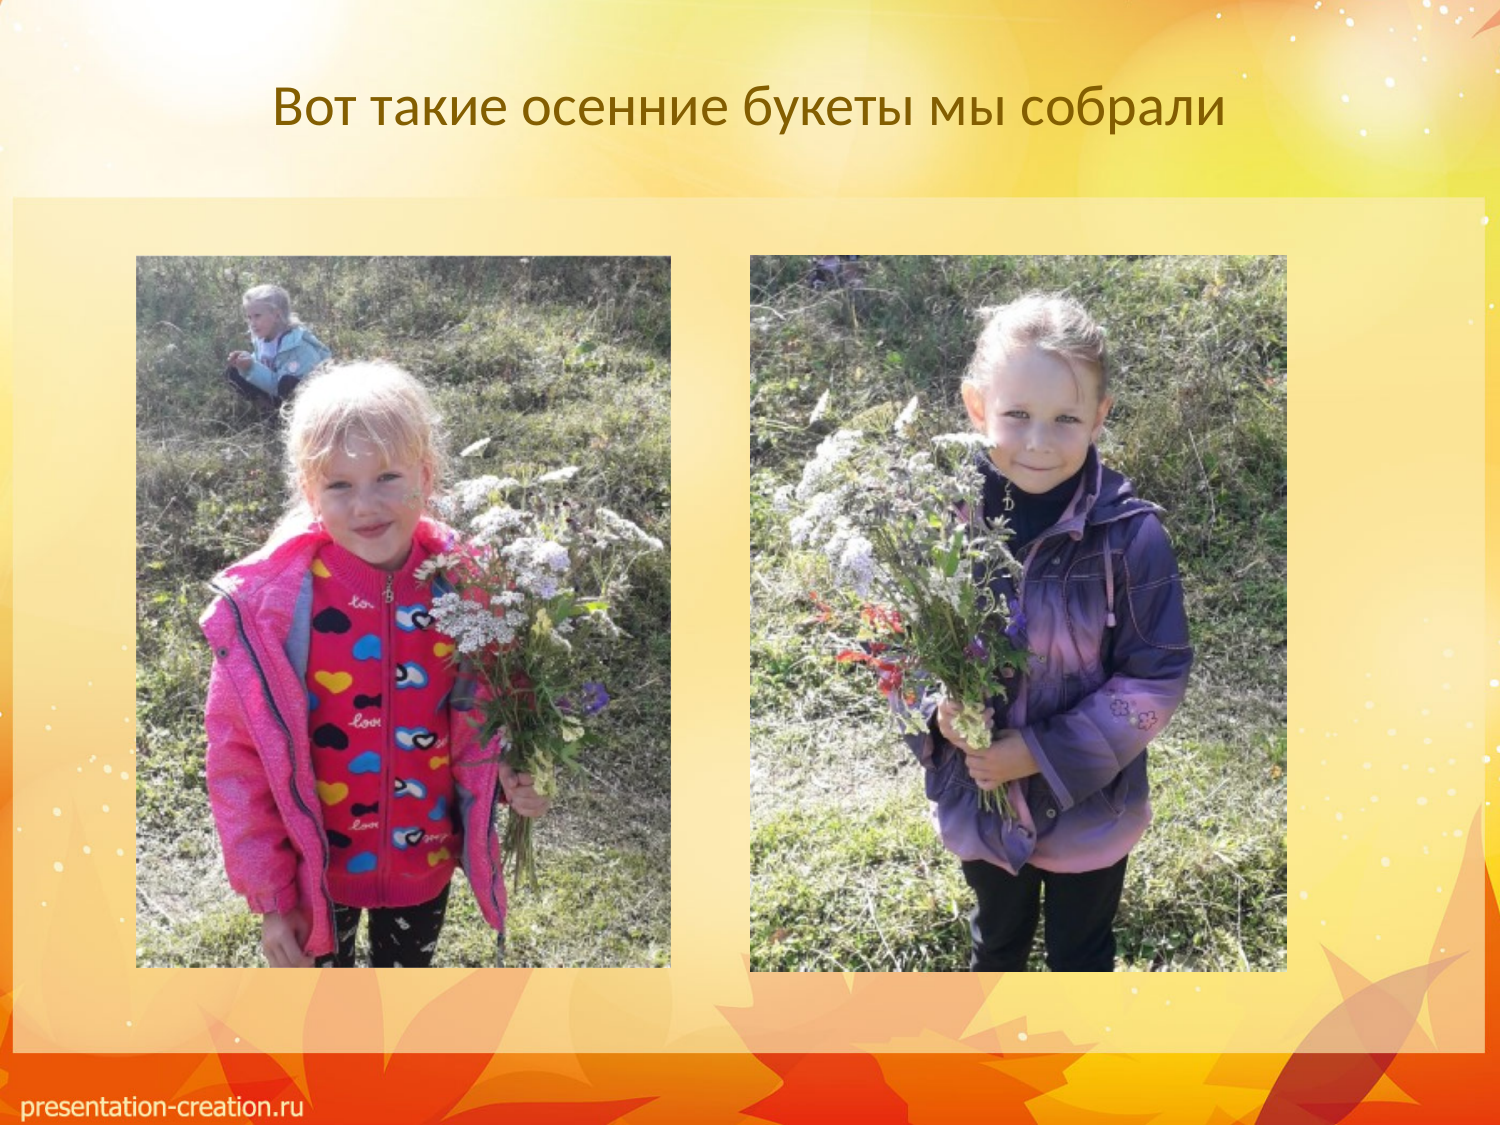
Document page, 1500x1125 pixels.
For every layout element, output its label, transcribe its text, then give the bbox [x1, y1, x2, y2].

text_box Вот такие осенние букеты мы собрали [29, 8, 1471, 196]
picture [0, 0, 1500, 1125]
